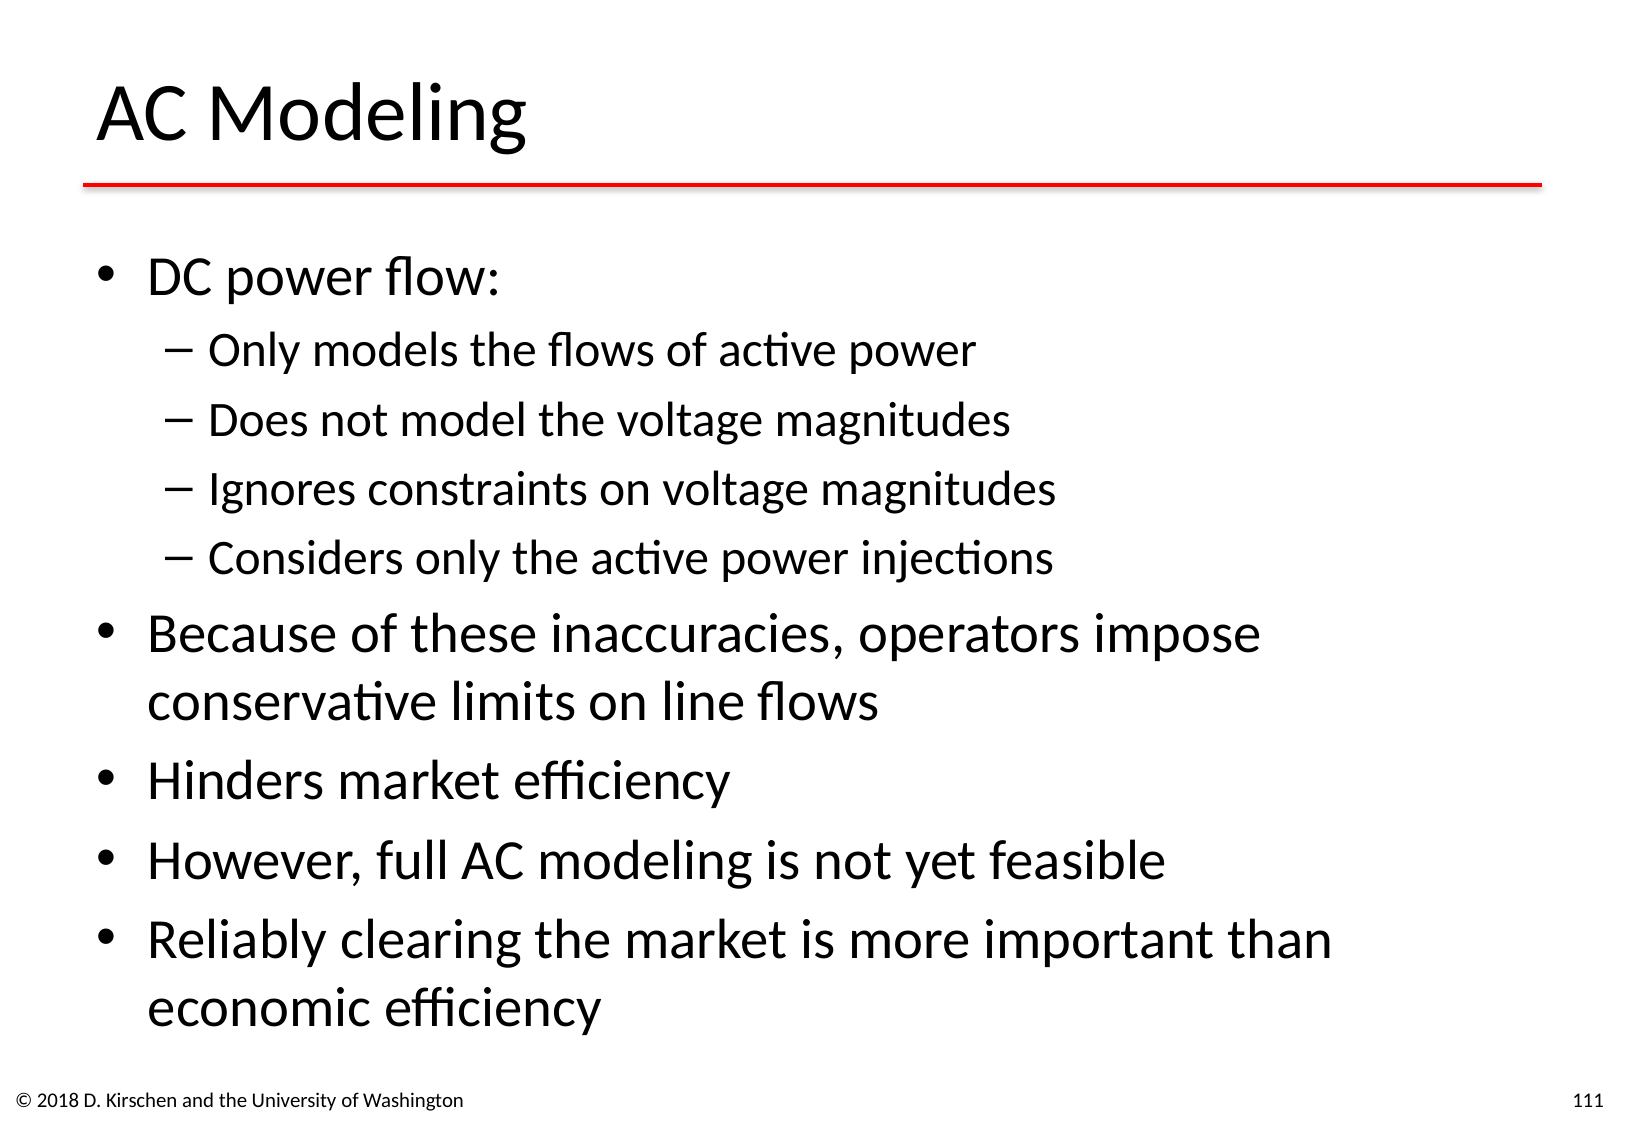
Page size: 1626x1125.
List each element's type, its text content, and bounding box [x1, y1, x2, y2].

list DC power flow: Only models the flows of active power Does not model the voltage magnitudes Ignores constraints on voltage magnitudes Considers only the active power injections Because of these inaccuracies, operators impose conservative limits on line flows Hinders market efficiency However, full AC modeling is not yet feasible Reliably clearing the market is more important than economic efficiency [81, 231, 1544, 1047]
slide_number 111 [1239, 1069, 1619, 1125]
slide_number © 2018 D. Kirschen and the University of Washington [0, 1069, 531, 1125]
title AC Modeling [81, 19, 1544, 195]
